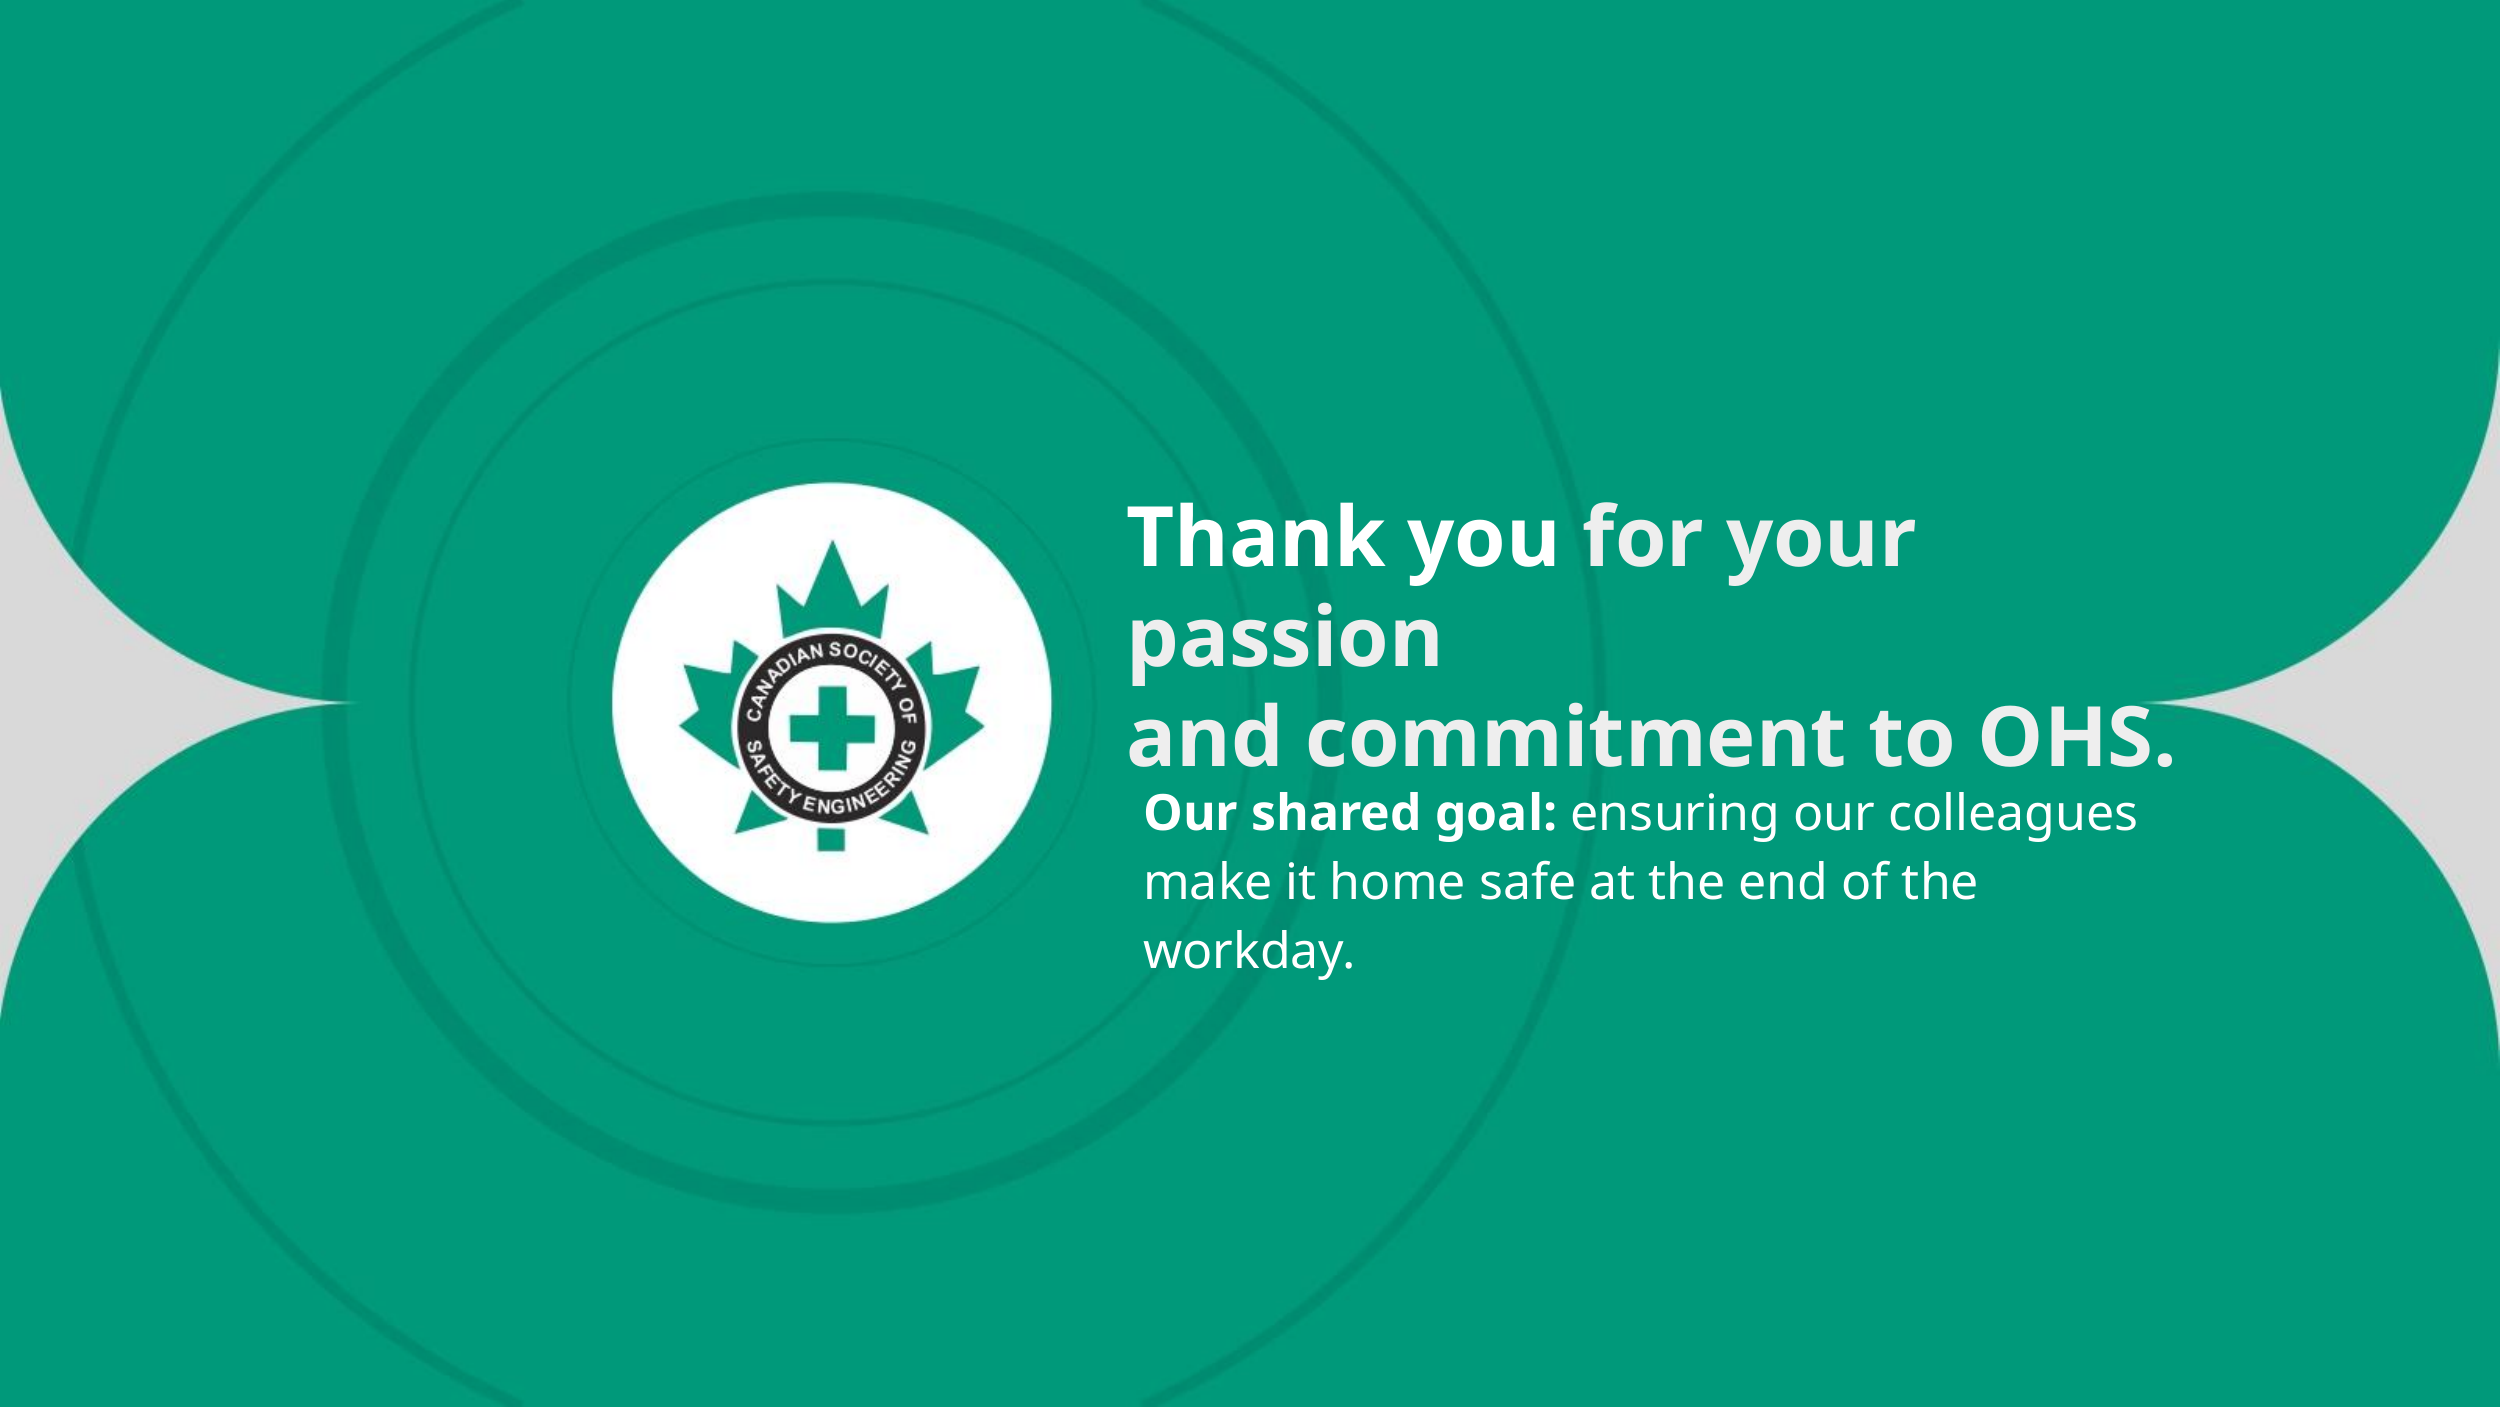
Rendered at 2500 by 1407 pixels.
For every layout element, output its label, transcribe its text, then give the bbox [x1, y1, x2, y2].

text_box Our shared goal: ensuring our colleagues make it home safe at the end of the workday. [1128, 756, 2157, 1121]
picture [0, 0, 2500, 1407]
text_box Thank you for your passion and commitment to OHS. [1111, 468, 2246, 563]
